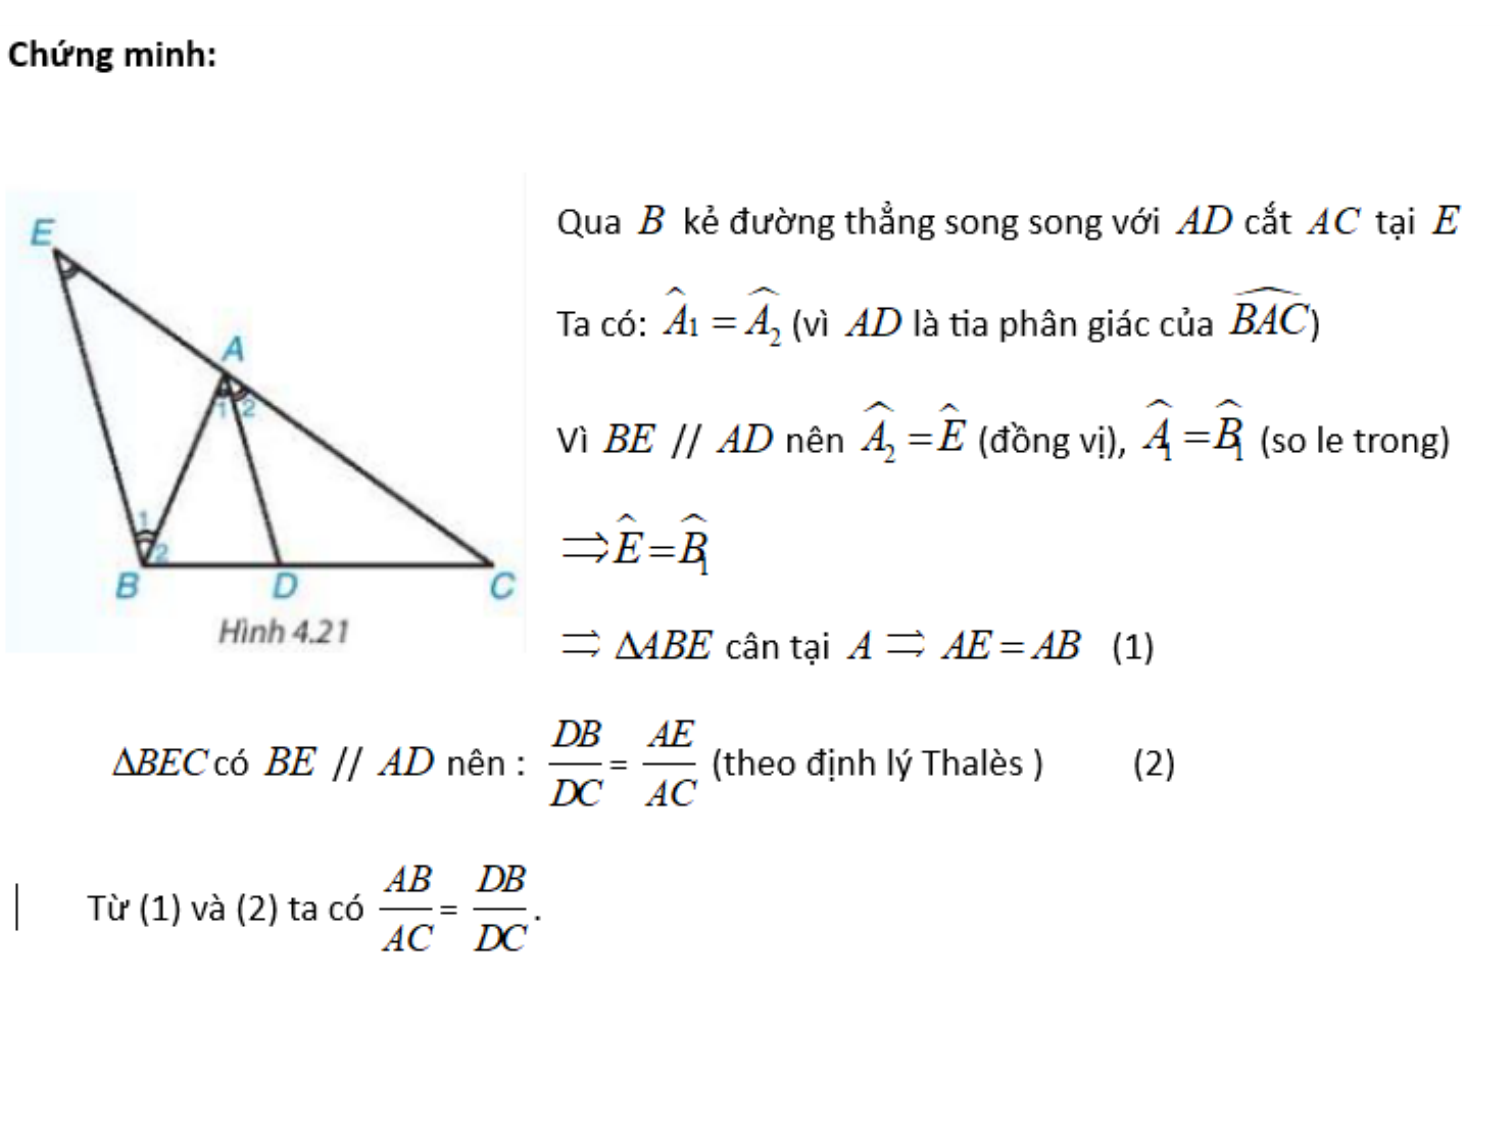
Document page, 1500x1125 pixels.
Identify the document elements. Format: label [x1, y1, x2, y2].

picture [0, 24, 1500, 1026]
